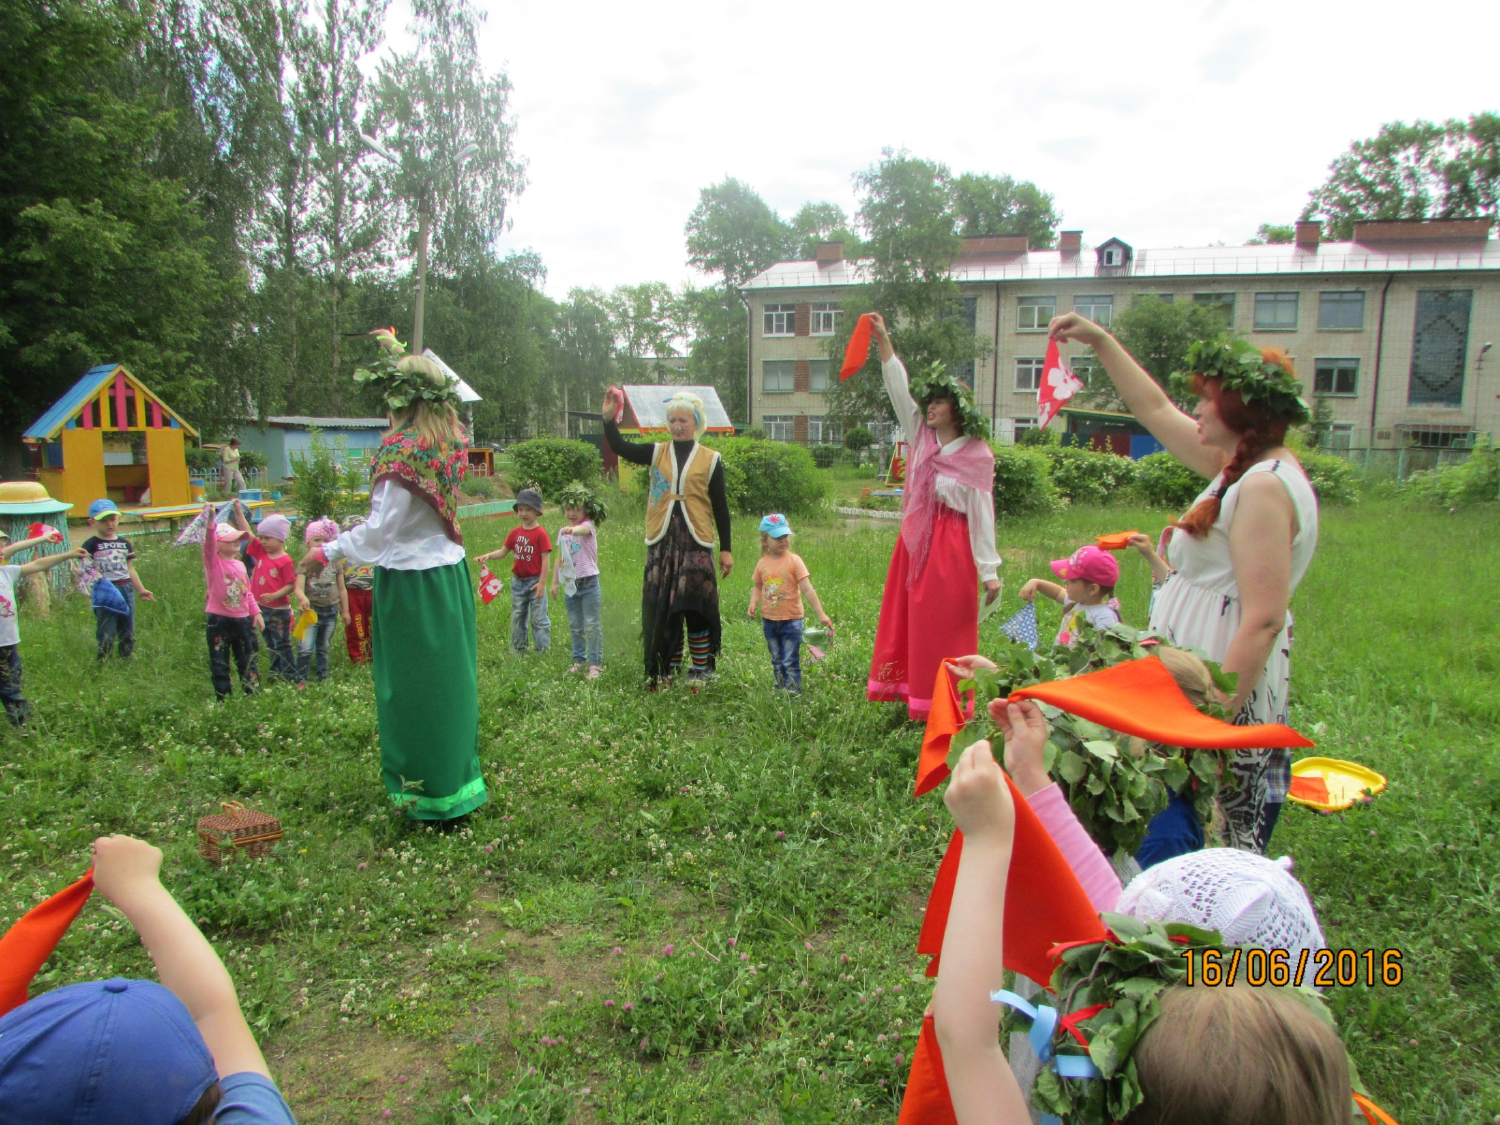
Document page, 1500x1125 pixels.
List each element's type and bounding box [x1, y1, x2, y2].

list [0, 0, 1500, 1125]
